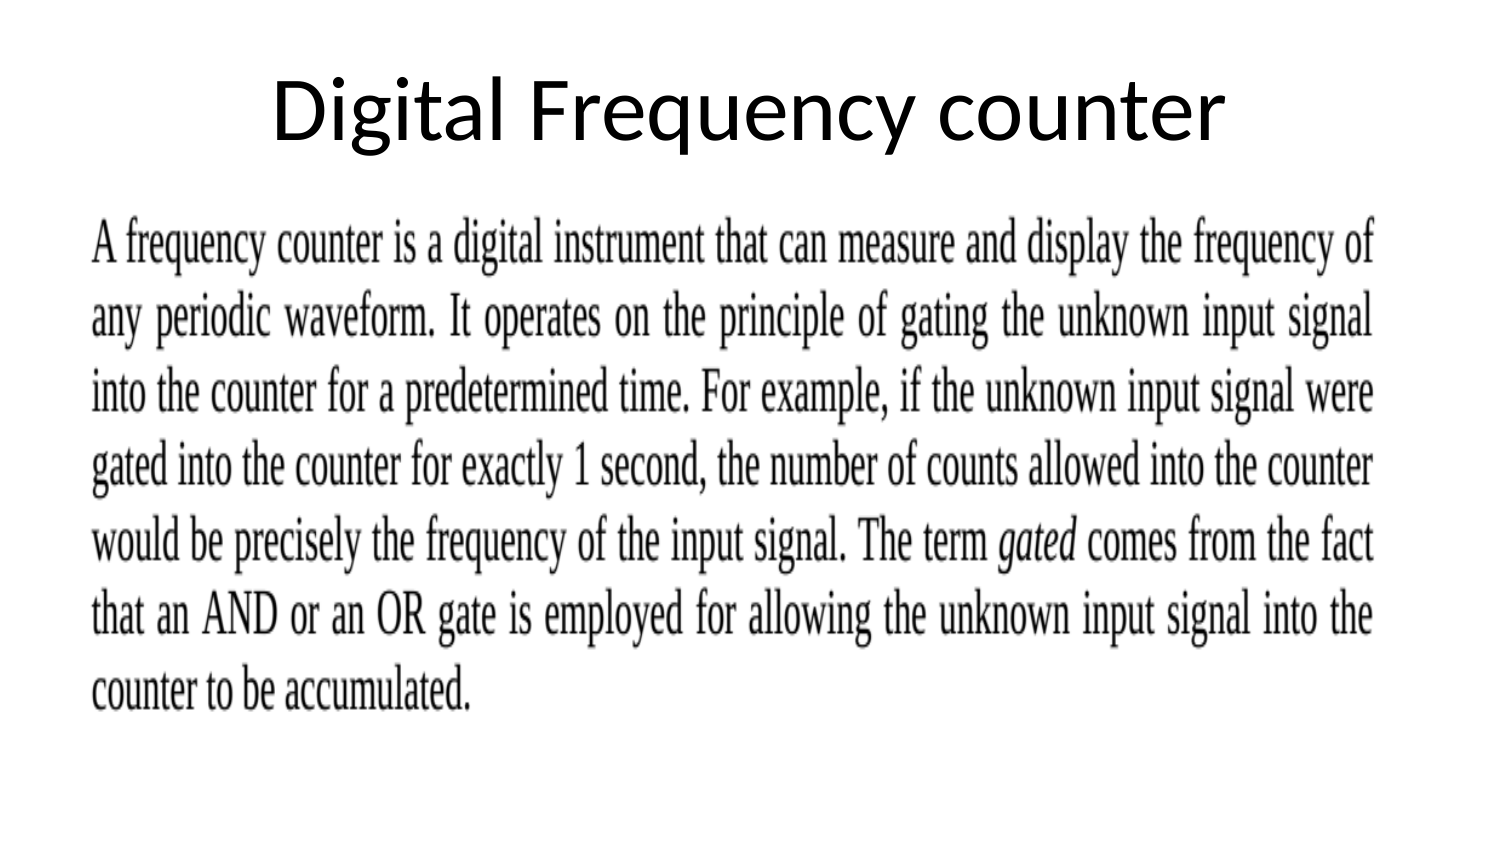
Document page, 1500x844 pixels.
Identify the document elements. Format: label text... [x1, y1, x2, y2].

title Digital Frequency counter [75, 33, 1425, 175]
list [74, 196, 1426, 732]
